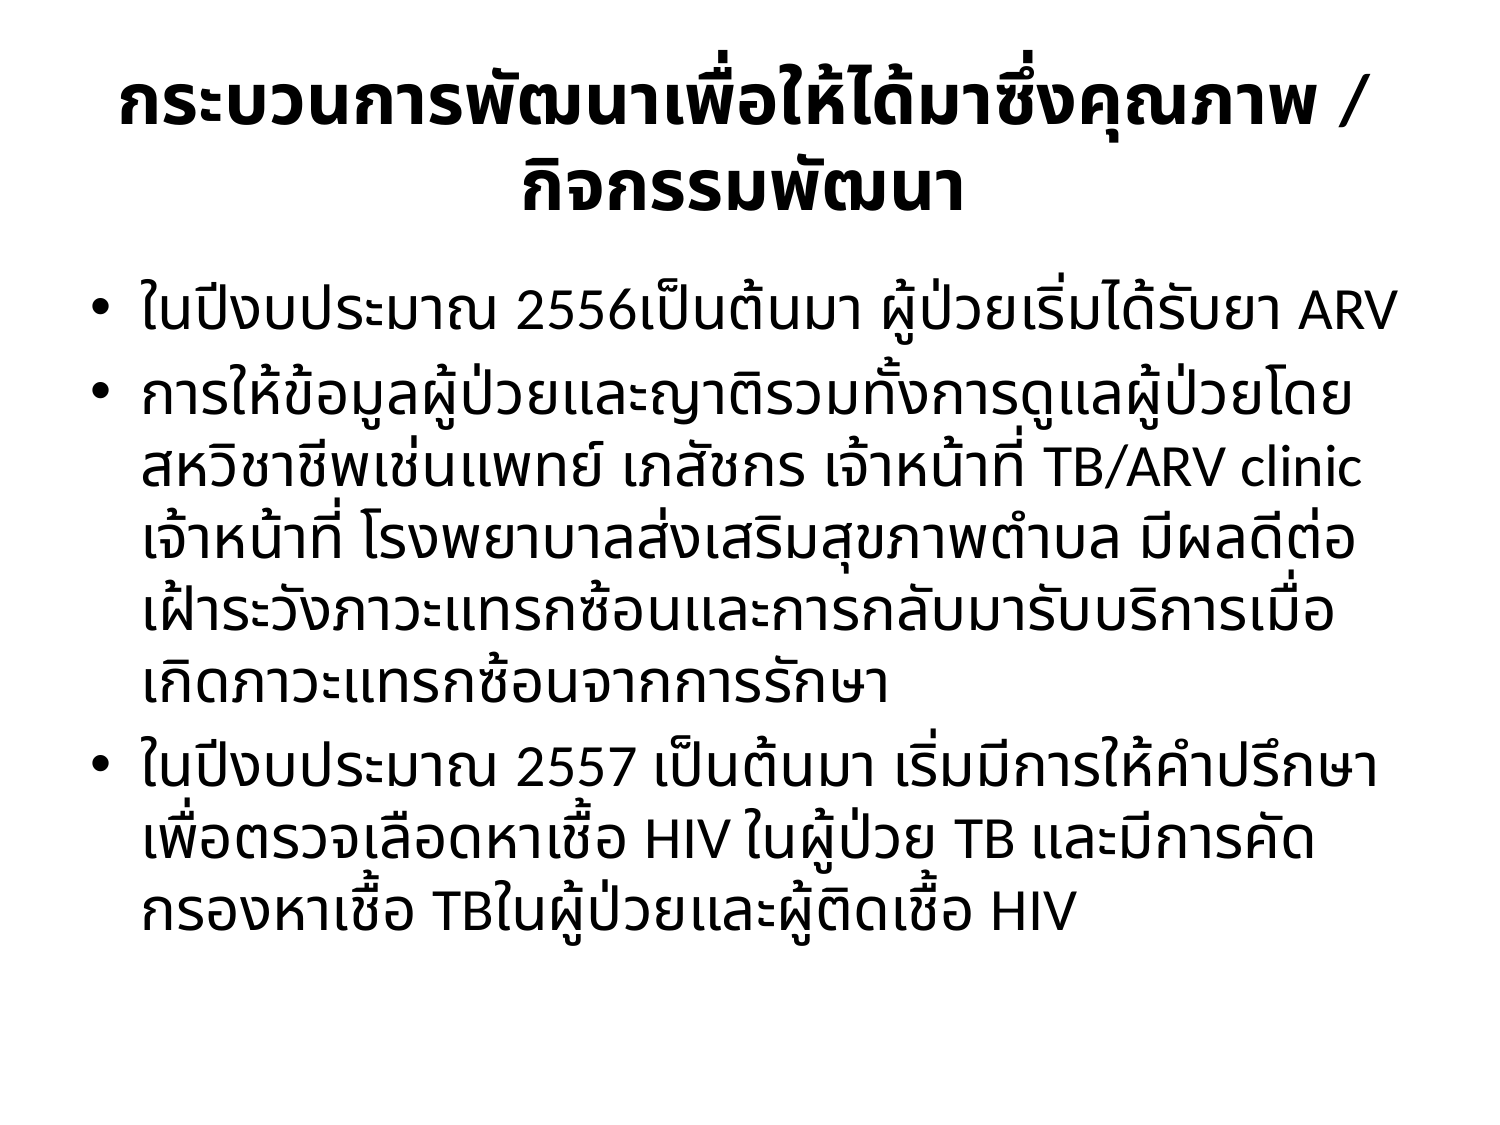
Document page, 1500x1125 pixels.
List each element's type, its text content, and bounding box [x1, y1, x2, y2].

list ในปีงบประมาณ 2556เป็นต้นมา ผู้ป่วยเริ่มได้รับยา ARV การให้ข้อมูลผู้ป่วยและญาติรวมทั้งการดูแลผู้ป่วยโดยสหวิชาชีพเช่นแพทย์ เภสัชกร เจ้าหน้าที่ TB/ARV clinic เจ้าหน้าที่ โรงพยาบาลส่งเสริมสุขภาพตำบล มีผลดีต่อเฝ้าระวังภาวะแทรกซ้อนและการกลับมารับบริการเมื่อเกิดภาวะแทรกซ้อนจากการรักษา ในปีงบประมาณ 2557 เป็นต้นมา เริ่มมีการให้คำปรึกษาเพื่อตรวจเลือดหาเชื้อ HIV ในผู้ป่วย TB และมีการคัดกรองหาเชื้อ TBในผู้ป่วยและผู้ติดเชื้อ HIV [75, 262, 1425, 1005]
title กระบวนการพัฒนาเพื่อให้ได้มาซึ่งคุณภาพ / กิจกรรมพัฒนา [62, 45, 1425, 233]
